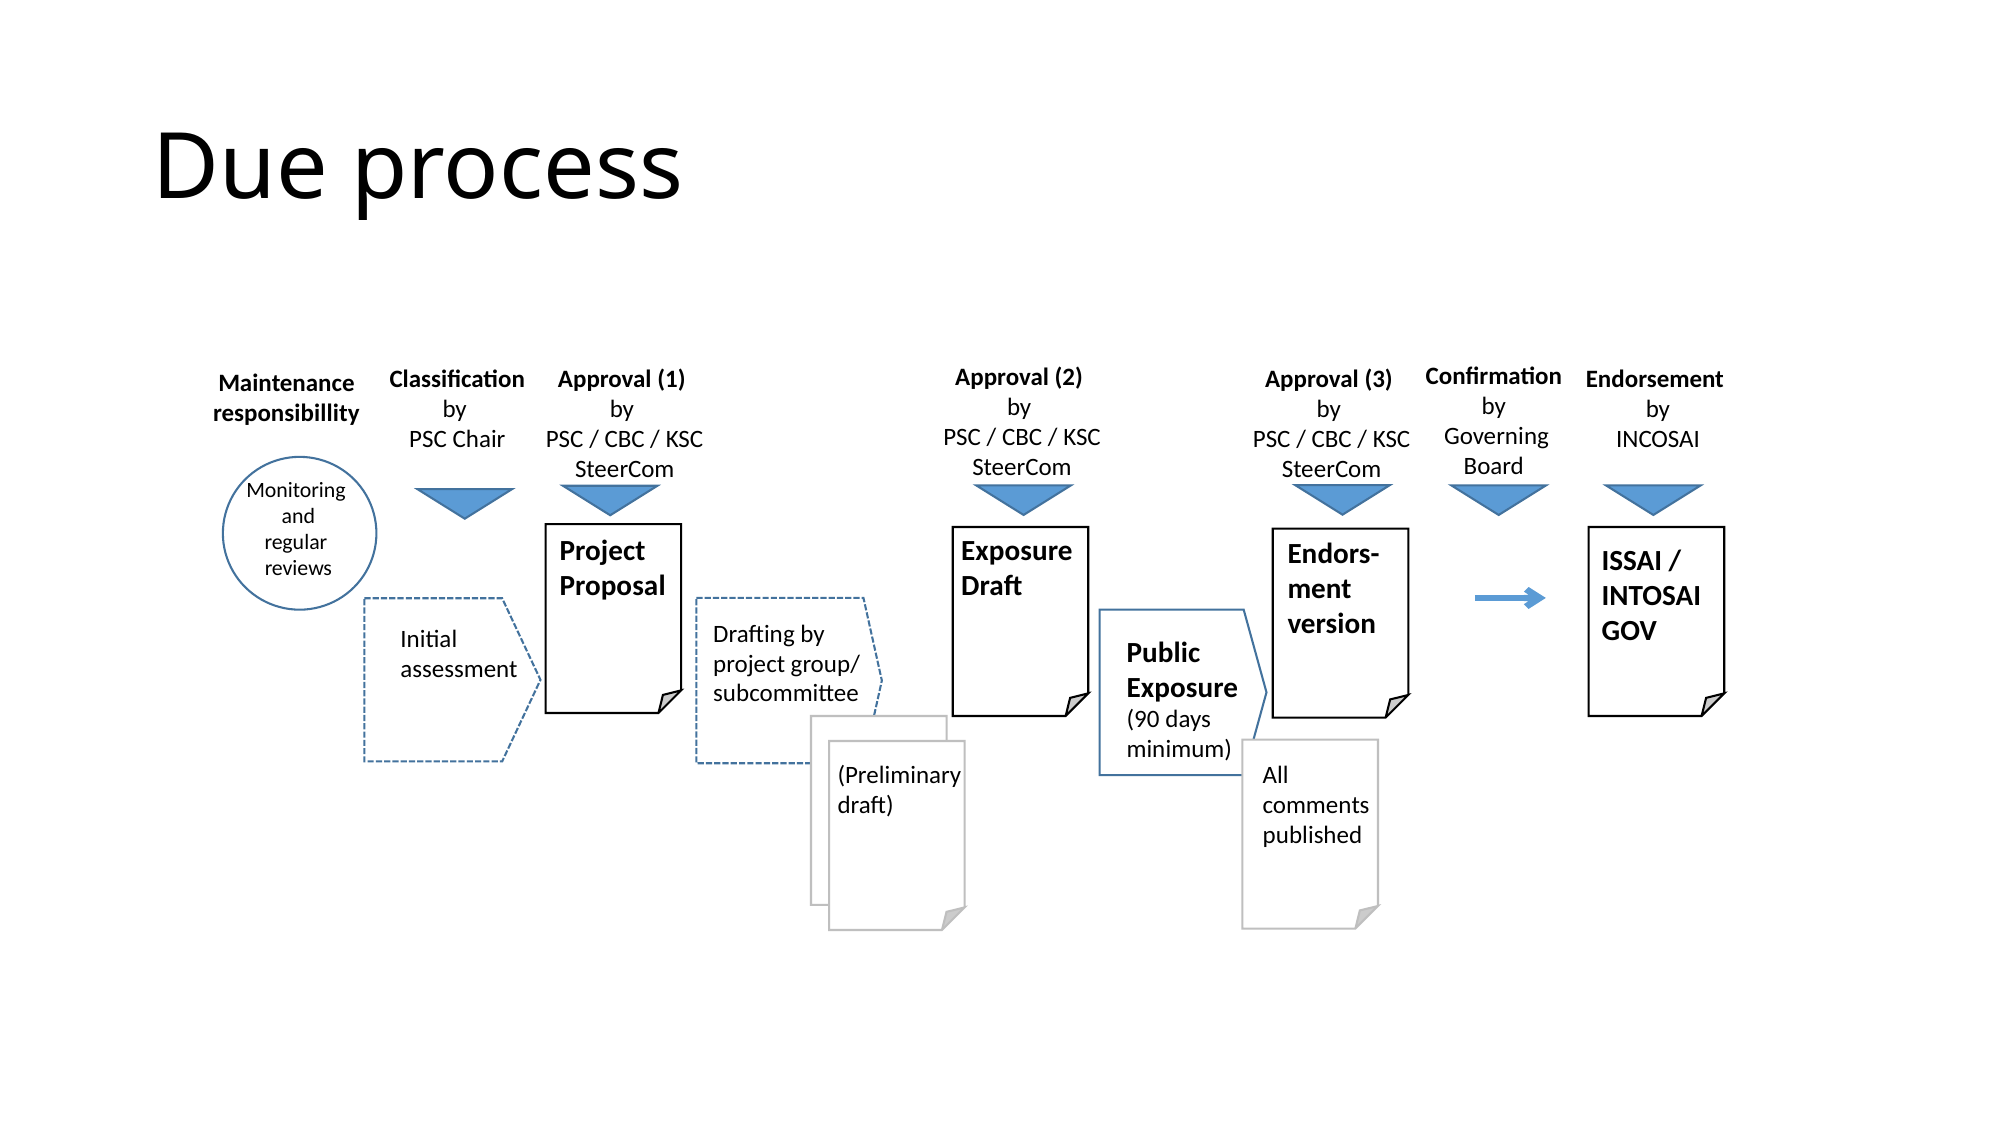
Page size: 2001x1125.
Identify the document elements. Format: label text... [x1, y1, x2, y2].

text_box [828, 826, 968, 932]
text_box [567, 490, 653, 517]
text_box [828, 739, 966, 750]
text_box (Preliminary draft) [822, 750, 1000, 826]
text_box [413, 488, 516, 520]
text_box Approval (1) by PSC / CBC / KSC SteerCom [527, 355, 723, 490]
text_box [951, 609, 1092, 718]
text_box [1587, 689, 1728, 718]
text_box All comments published [1248, 751, 1426, 857]
text_box [705, 596, 867, 609]
text_box [1272, 647, 1412, 719]
text_box Approval (3) by PSC / CBC / KSC SteerCom [1234, 355, 1430, 490]
text_box [1587, 525, 1726, 533]
text_box Public Exposure (90 days minimum) [1111, 625, 1272, 771]
text_box [1451, 487, 1546, 517]
text_box Exposure Draft [946, 523, 1107, 609]
text_box [1301, 490, 1384, 516]
text_box Maintenance responsibillity [183, 358, 370, 434]
text_box [244, 588, 355, 611]
text_box Monitoring and regular reviews [199, 467, 398, 588]
text_box Approval (2) by PSC / CBC / KSC SteerCom [924, 353, 1120, 488]
title Due process [137, 59, 1863, 278]
text_box [1602, 484, 1705, 517]
text_box [544, 609, 685, 715]
text_box Classification by PSC Chair [370, 354, 545, 460]
text_box [978, 488, 1069, 517]
text_box [695, 609, 809, 765]
text_box [809, 714, 948, 906]
text_box Confirmation by Governing Board [1408, 351, 1586, 487]
text_box [259, 455, 340, 467]
text_box [1241, 738, 1382, 930]
text_box [1098, 608, 1249, 777]
text_box [363, 597, 537, 763]
text_box Endors-ment version [1272, 527, 1433, 647]
text_box ISSAI / INTOSAI GOV [1586, 533, 1747, 689]
text_box Initial assessment [385, 615, 544, 691]
text_box Endorsement by INCOSAI [1569, 355, 1747, 460]
text_box Drafting by project group/ subcommittee [698, 609, 906, 745]
text_box Project Proposal [544, 524, 705, 609]
